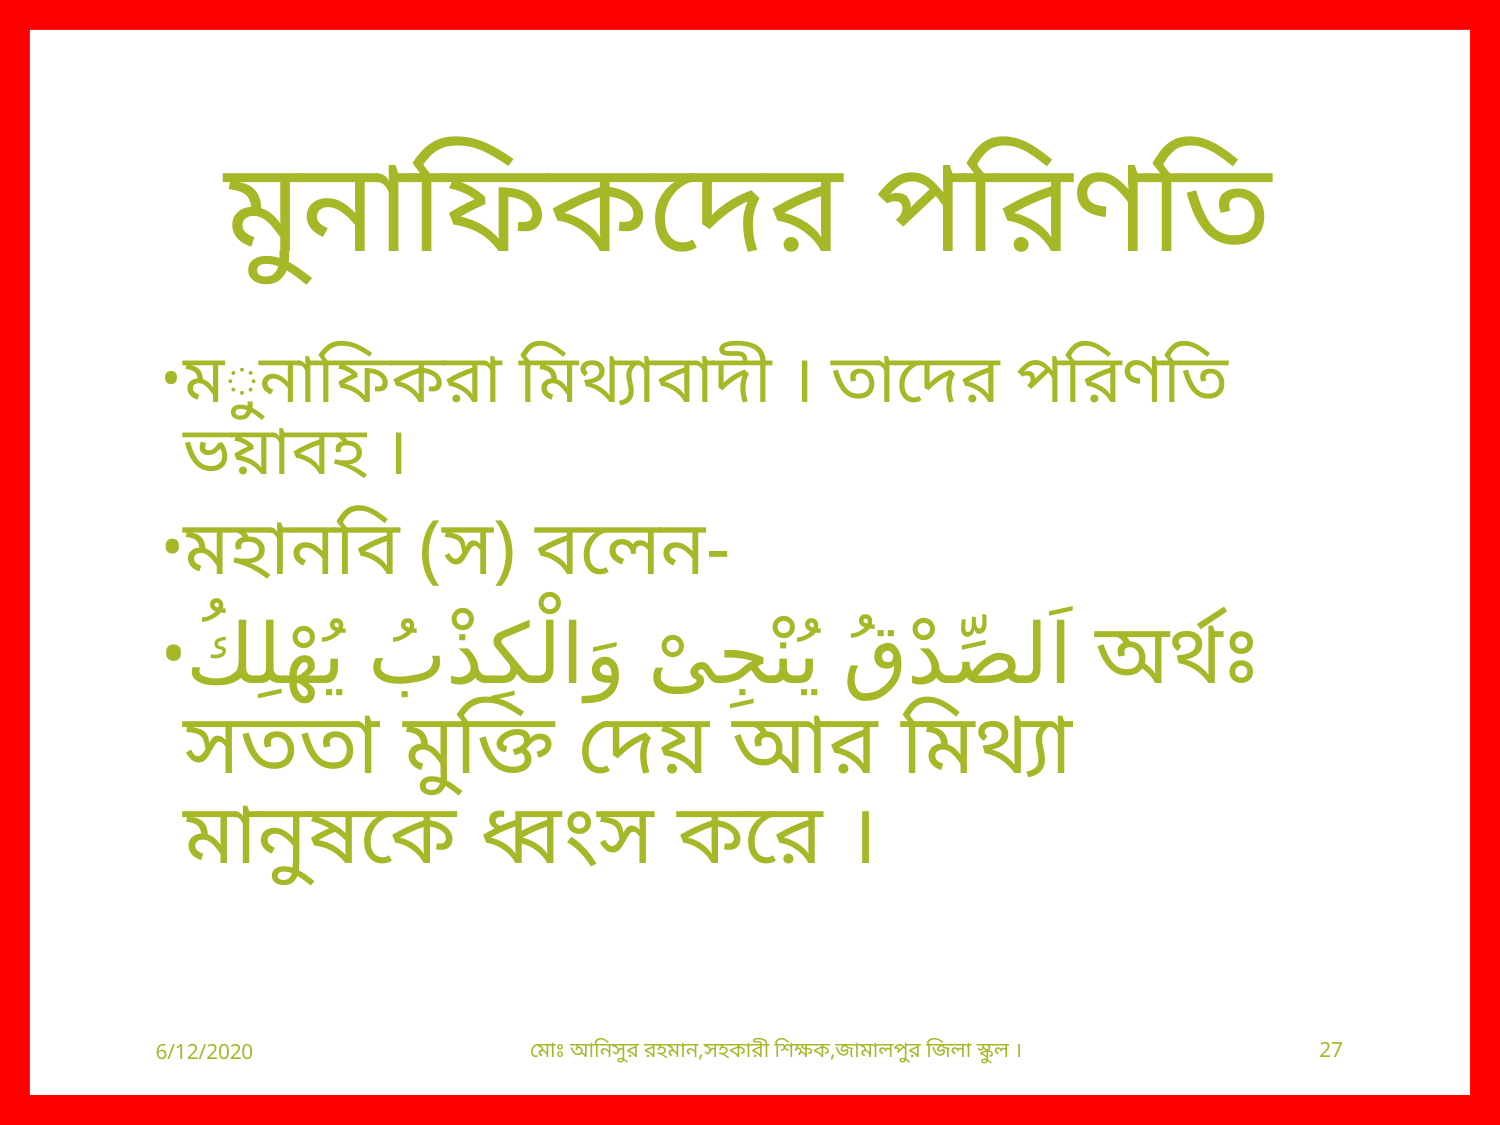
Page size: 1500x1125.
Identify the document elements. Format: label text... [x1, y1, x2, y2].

footer মোঃ আনিসুর রহমান,সহকারী শিক্ষক,জামালপুর জিলা স্কুল । [485, 1020, 1067, 1081]
slide_number 27 [1147, 1020, 1358, 1081]
title মুনাফিকদের পরিণতি [140, 99, 1356, 323]
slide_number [140, 1020, 428, 1081]
list মুনাফিকরা মিথ্যাবাদী । তাদের পরিণতি ভয়াবহ । মহানবি (স) বলেন- اَلصِّدْقُ يُنْجِىْ وَالْكِذْبُ يُهْلِكُ অর্থঃ সততা মুক্তি দেয় আর মিথ্যা মানুষকে ধ্বংস করে । [140, 337, 1356, 1000]
